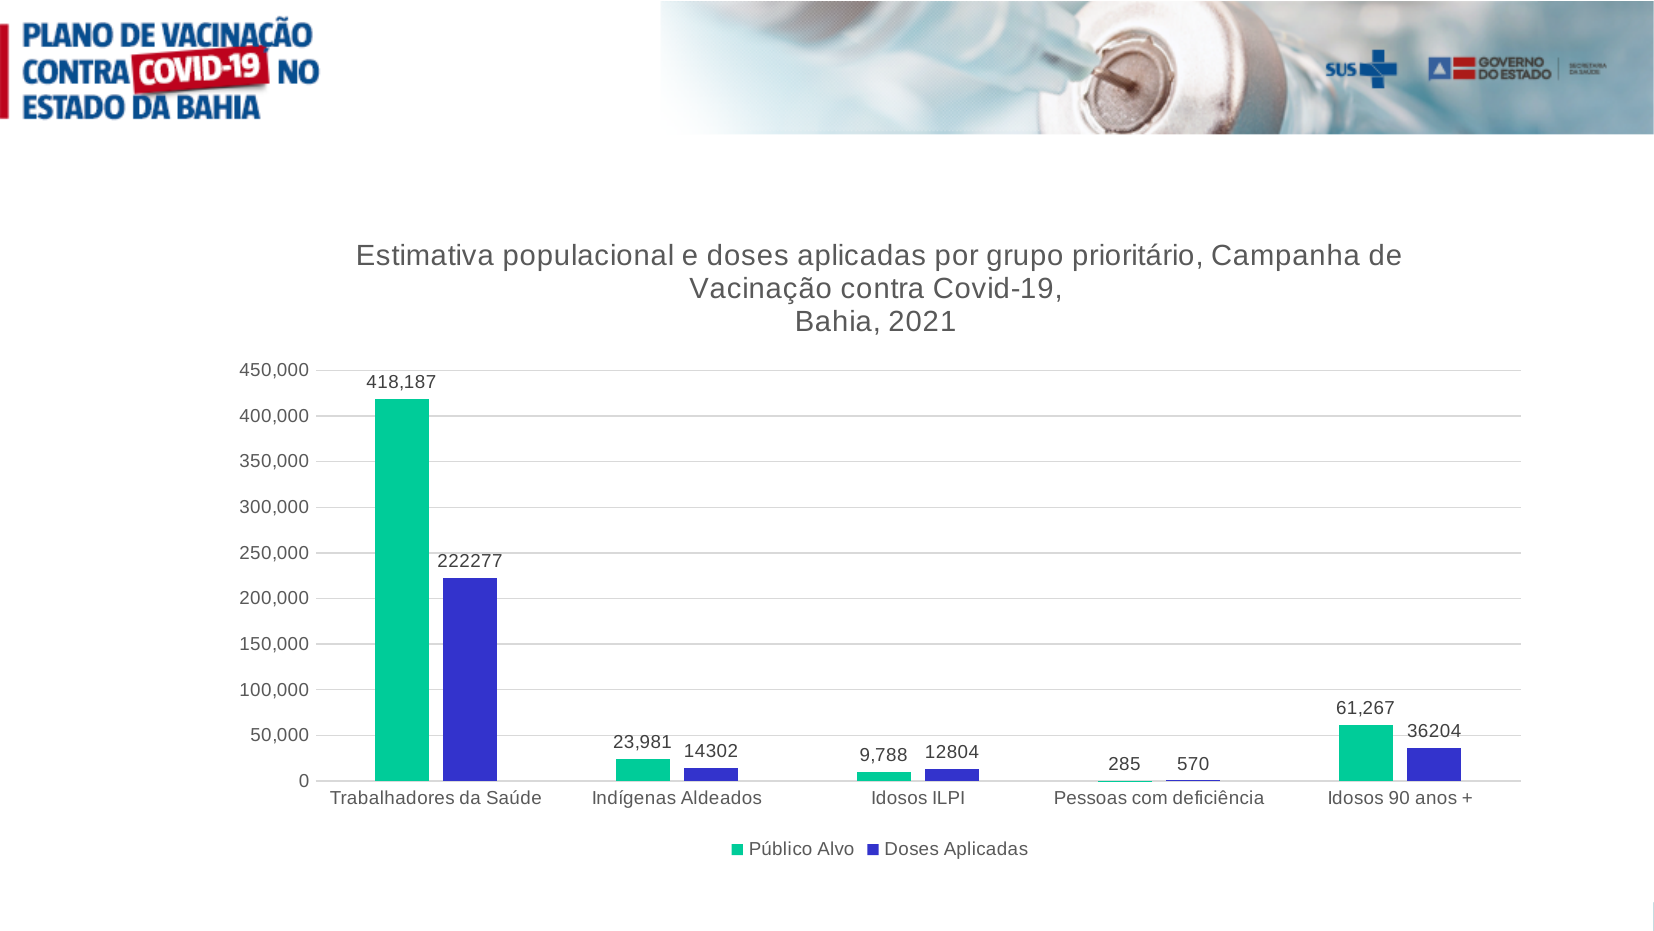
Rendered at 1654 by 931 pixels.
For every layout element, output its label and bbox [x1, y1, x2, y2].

chart [212, 208, 1548, 867]
picture [0, 0, 1654, 931]
